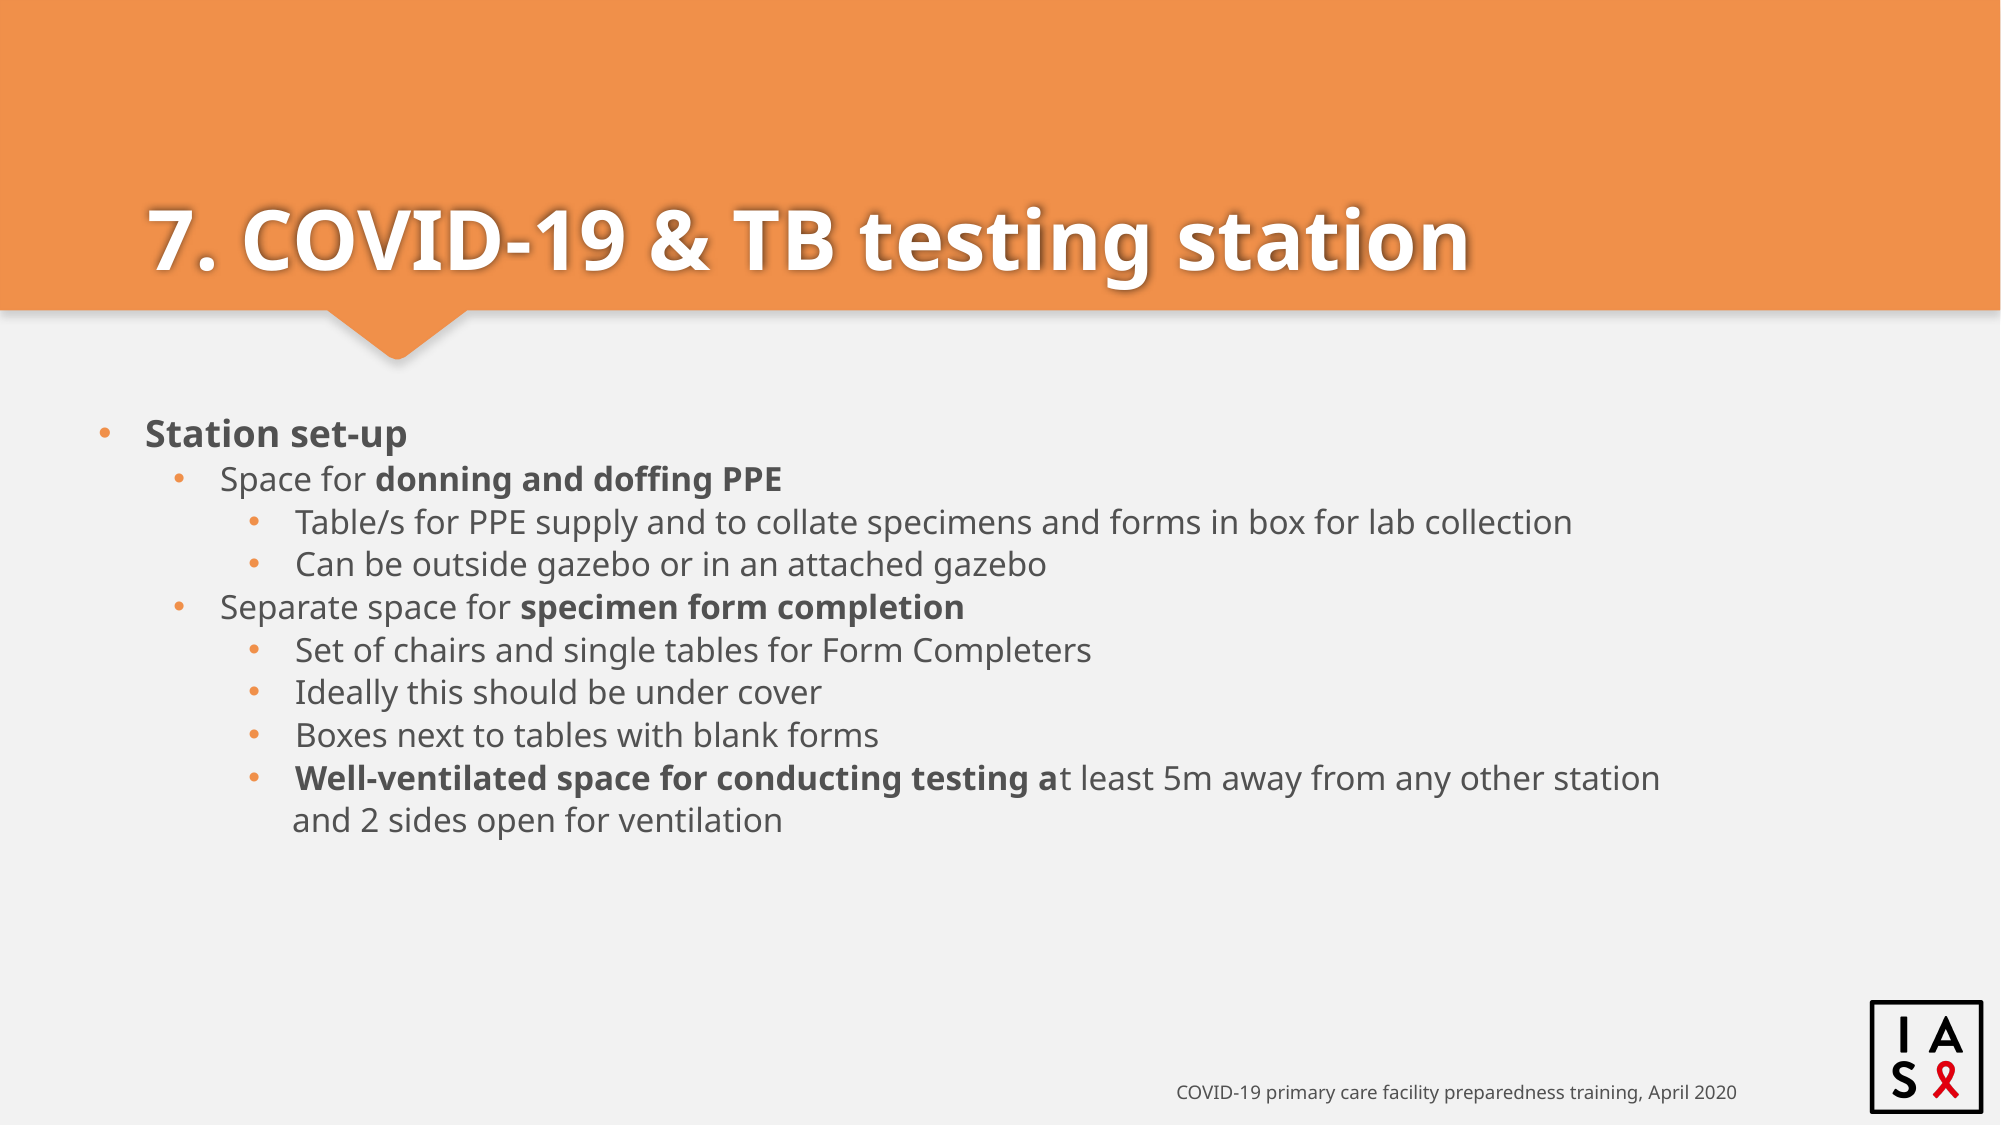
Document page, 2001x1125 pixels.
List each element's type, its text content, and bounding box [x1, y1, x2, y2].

picture [1794, 1000, 2001, 1114]
text_box Station set-up Space for donning and doffing PPE Table/s for PPE supply and to collate specimens and forms in box for lab collection Can be outside gazebo or in an attached gazebo Separate space for specimen form completion Set of chairs and single tables for Form Completers Ideally this should be under cover Boxes next to tables with blank forms Well-ventilated space for conducting testing at least 5m away from any other station and 2 sides open for ventilation [1, 359, 1868, 927]
title 7. COVID-19 & TB testing station [132, 135, 1868, 295]
footer COVID-19 primary care facility preparedness training, April 2020 [333, 1050, 1752, 1111]
